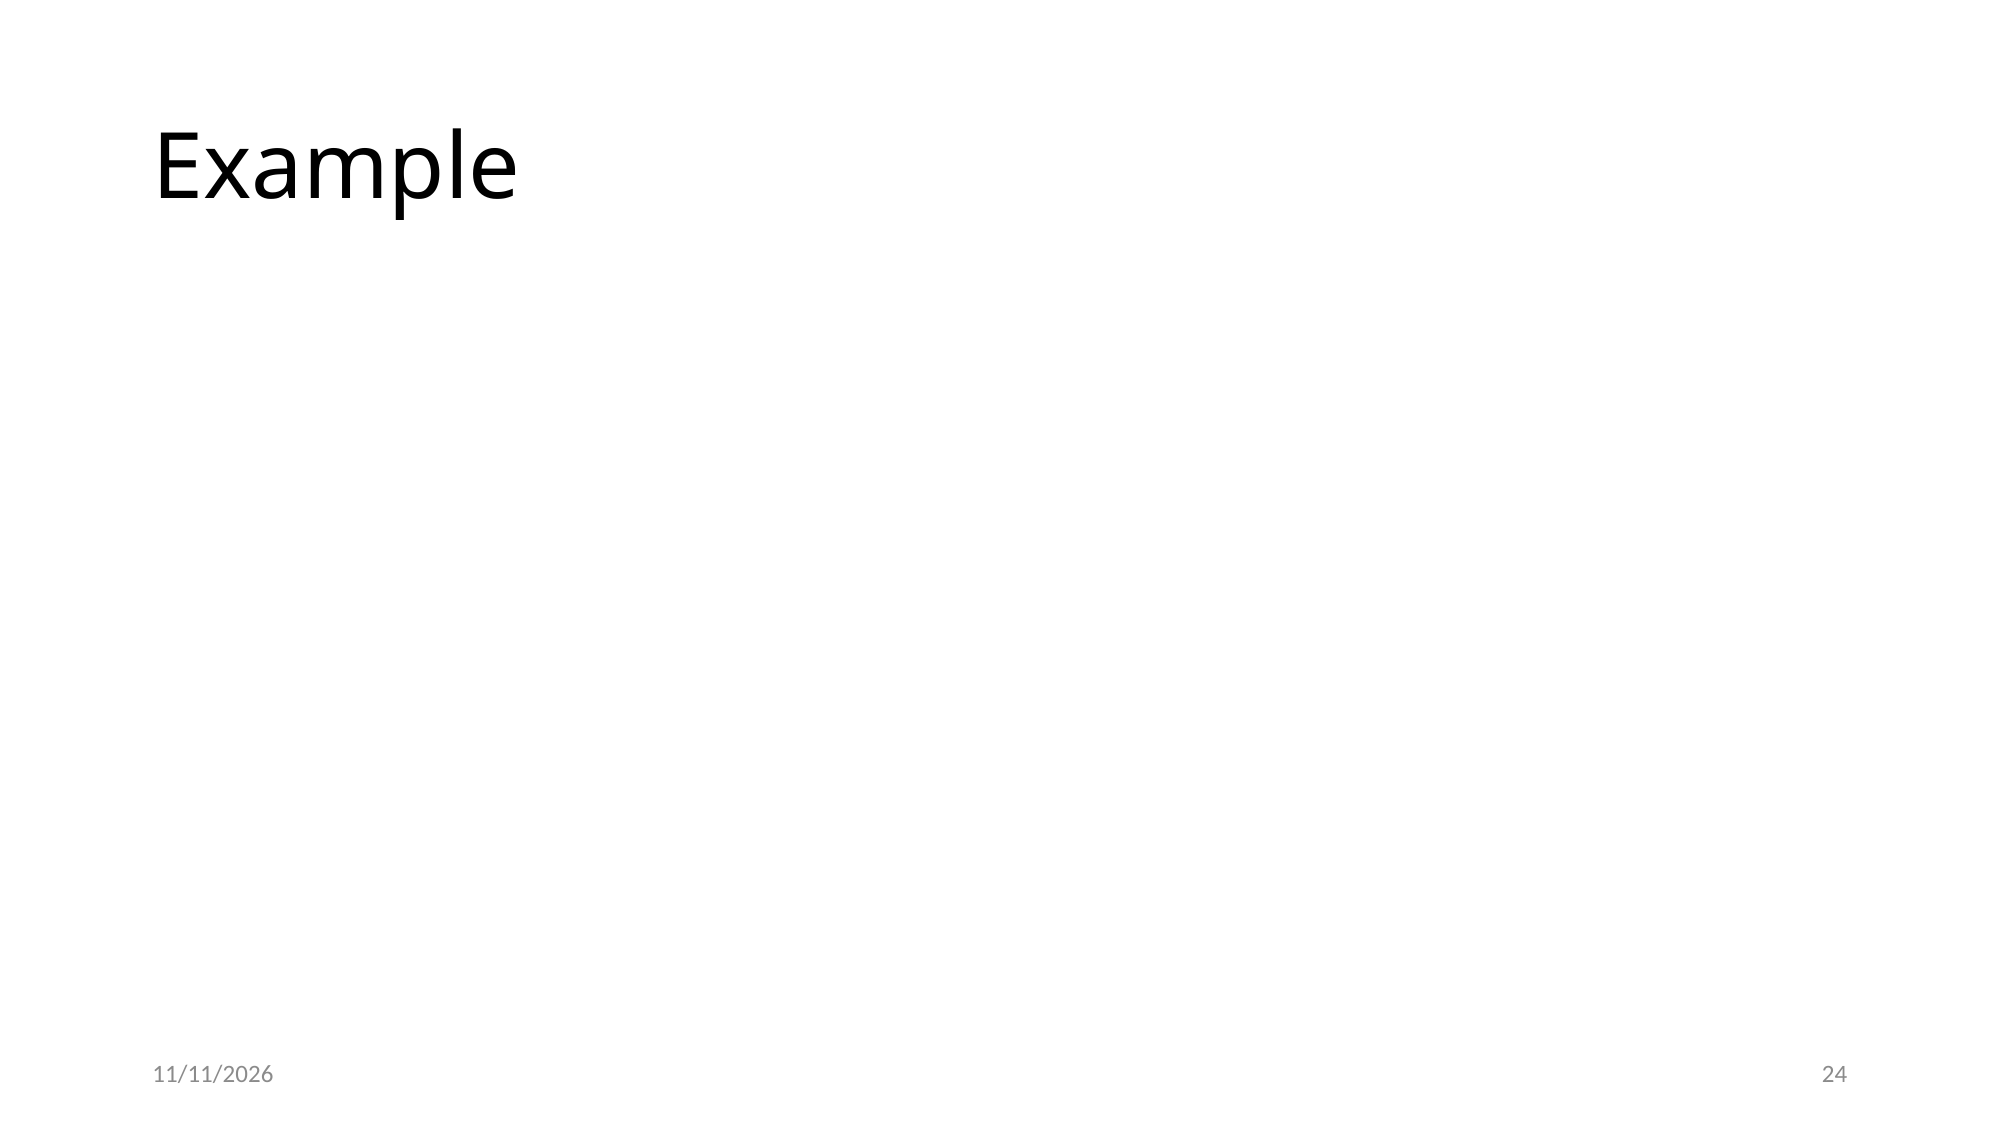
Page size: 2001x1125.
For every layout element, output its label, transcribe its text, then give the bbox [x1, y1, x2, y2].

slide_number 25 [1412, 1042, 1863, 1103]
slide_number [137, 1042, 588, 1103]
title Example [137, 59, 1863, 278]
